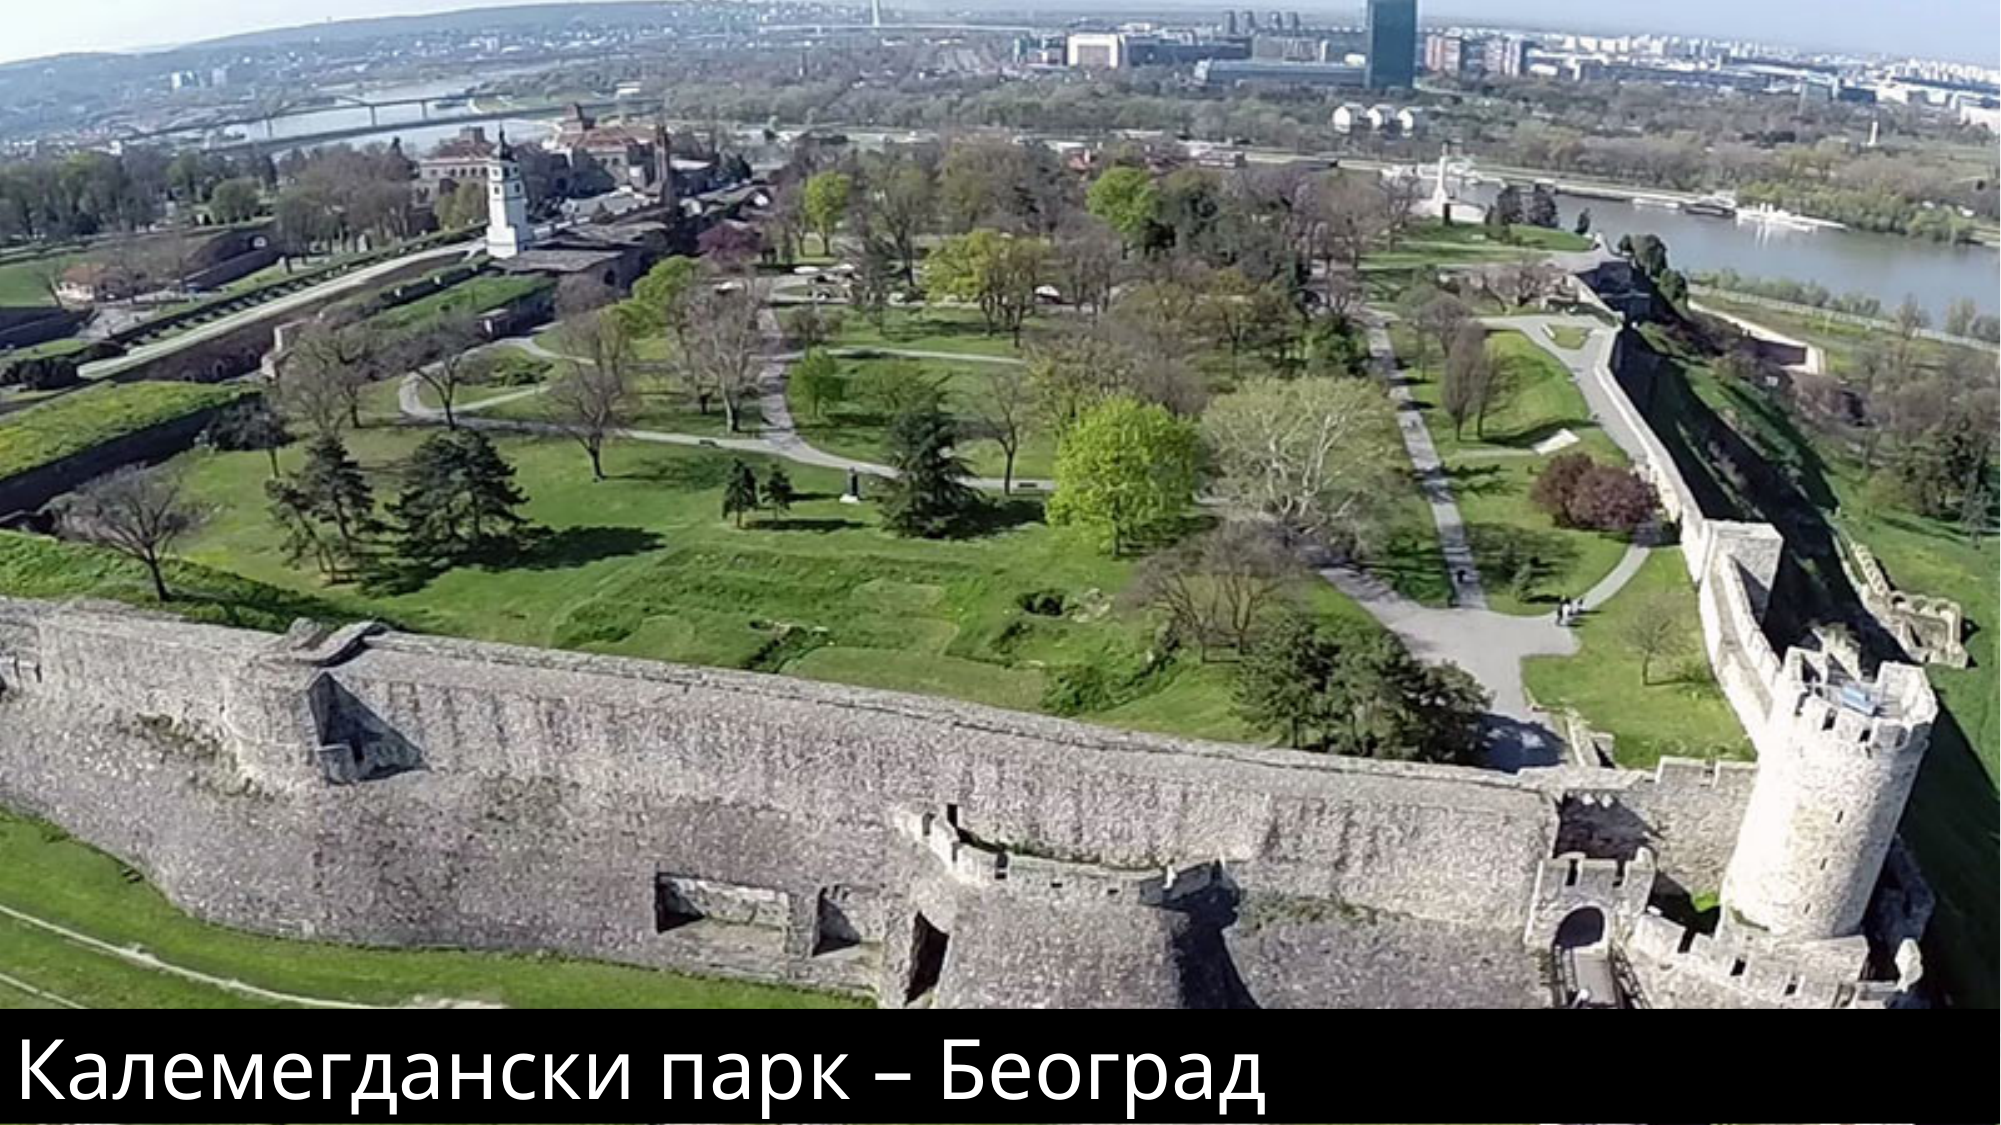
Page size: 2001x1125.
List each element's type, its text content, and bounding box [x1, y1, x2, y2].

text_box Калемегдански парк – Београд [0, 1008, 2000, 1124]
picture [0, 0, 2001, 1125]
